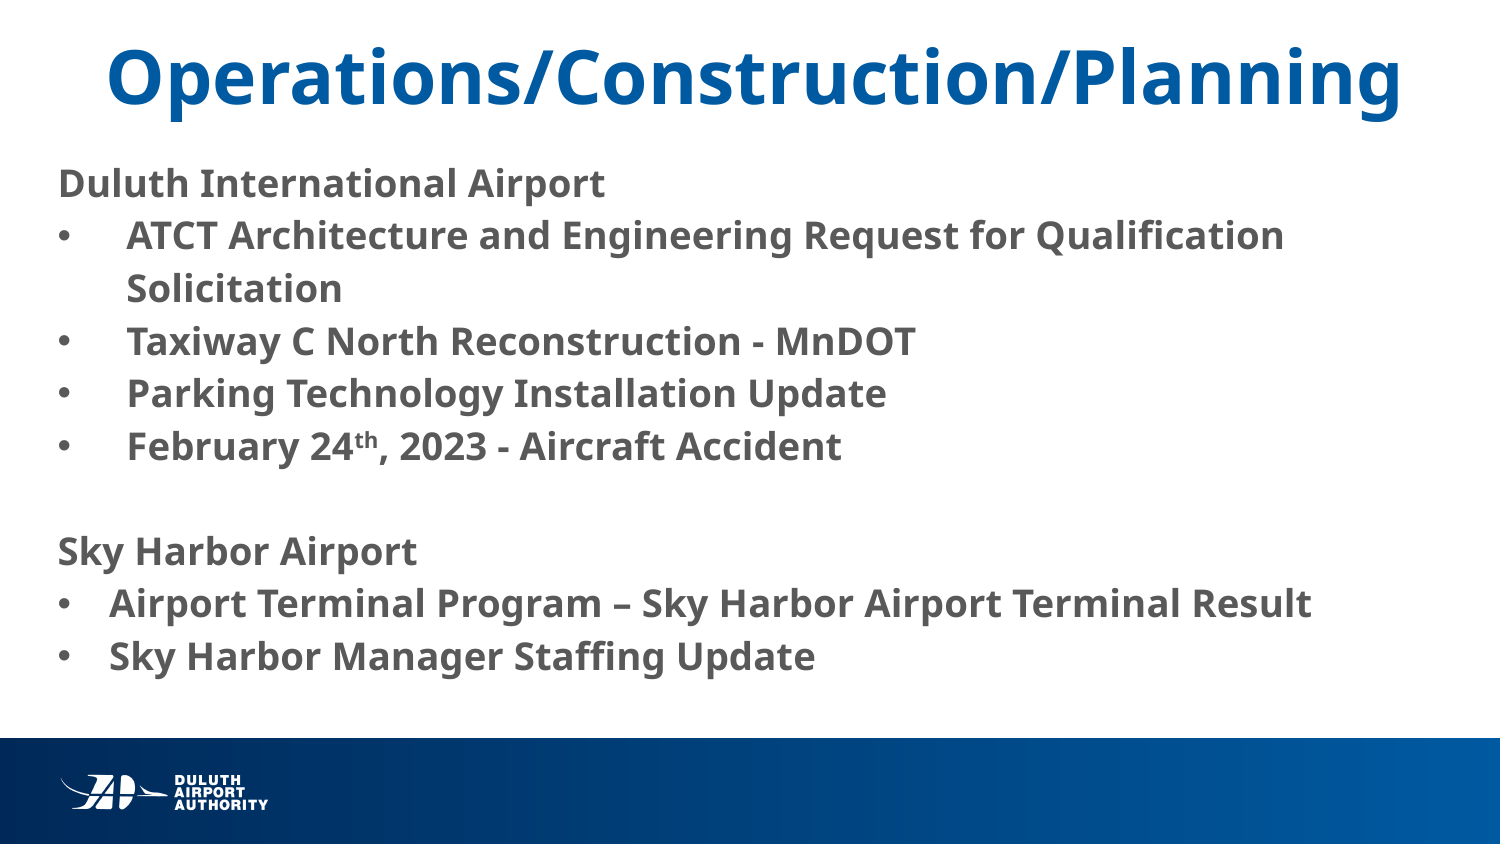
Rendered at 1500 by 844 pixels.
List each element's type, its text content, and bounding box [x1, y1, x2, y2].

subtitle Duluth International Airport ATCT Architecture and Engineering Request for Qualification Solicitation Taxiway C North Reconstruction - MnDOT Parking Technology Installation Update February 24th, 2023 - Aircraft Accident Sky Harbor Airport Airport Terminal Program – Sky Harbor Airport Terminal Result Sky Harbor Manager Staffing Update [23, 141, 1460, 699]
title Operations/Construction/Planning [23, 0, 1488, 142]
picture [51, 763, 285, 821]
